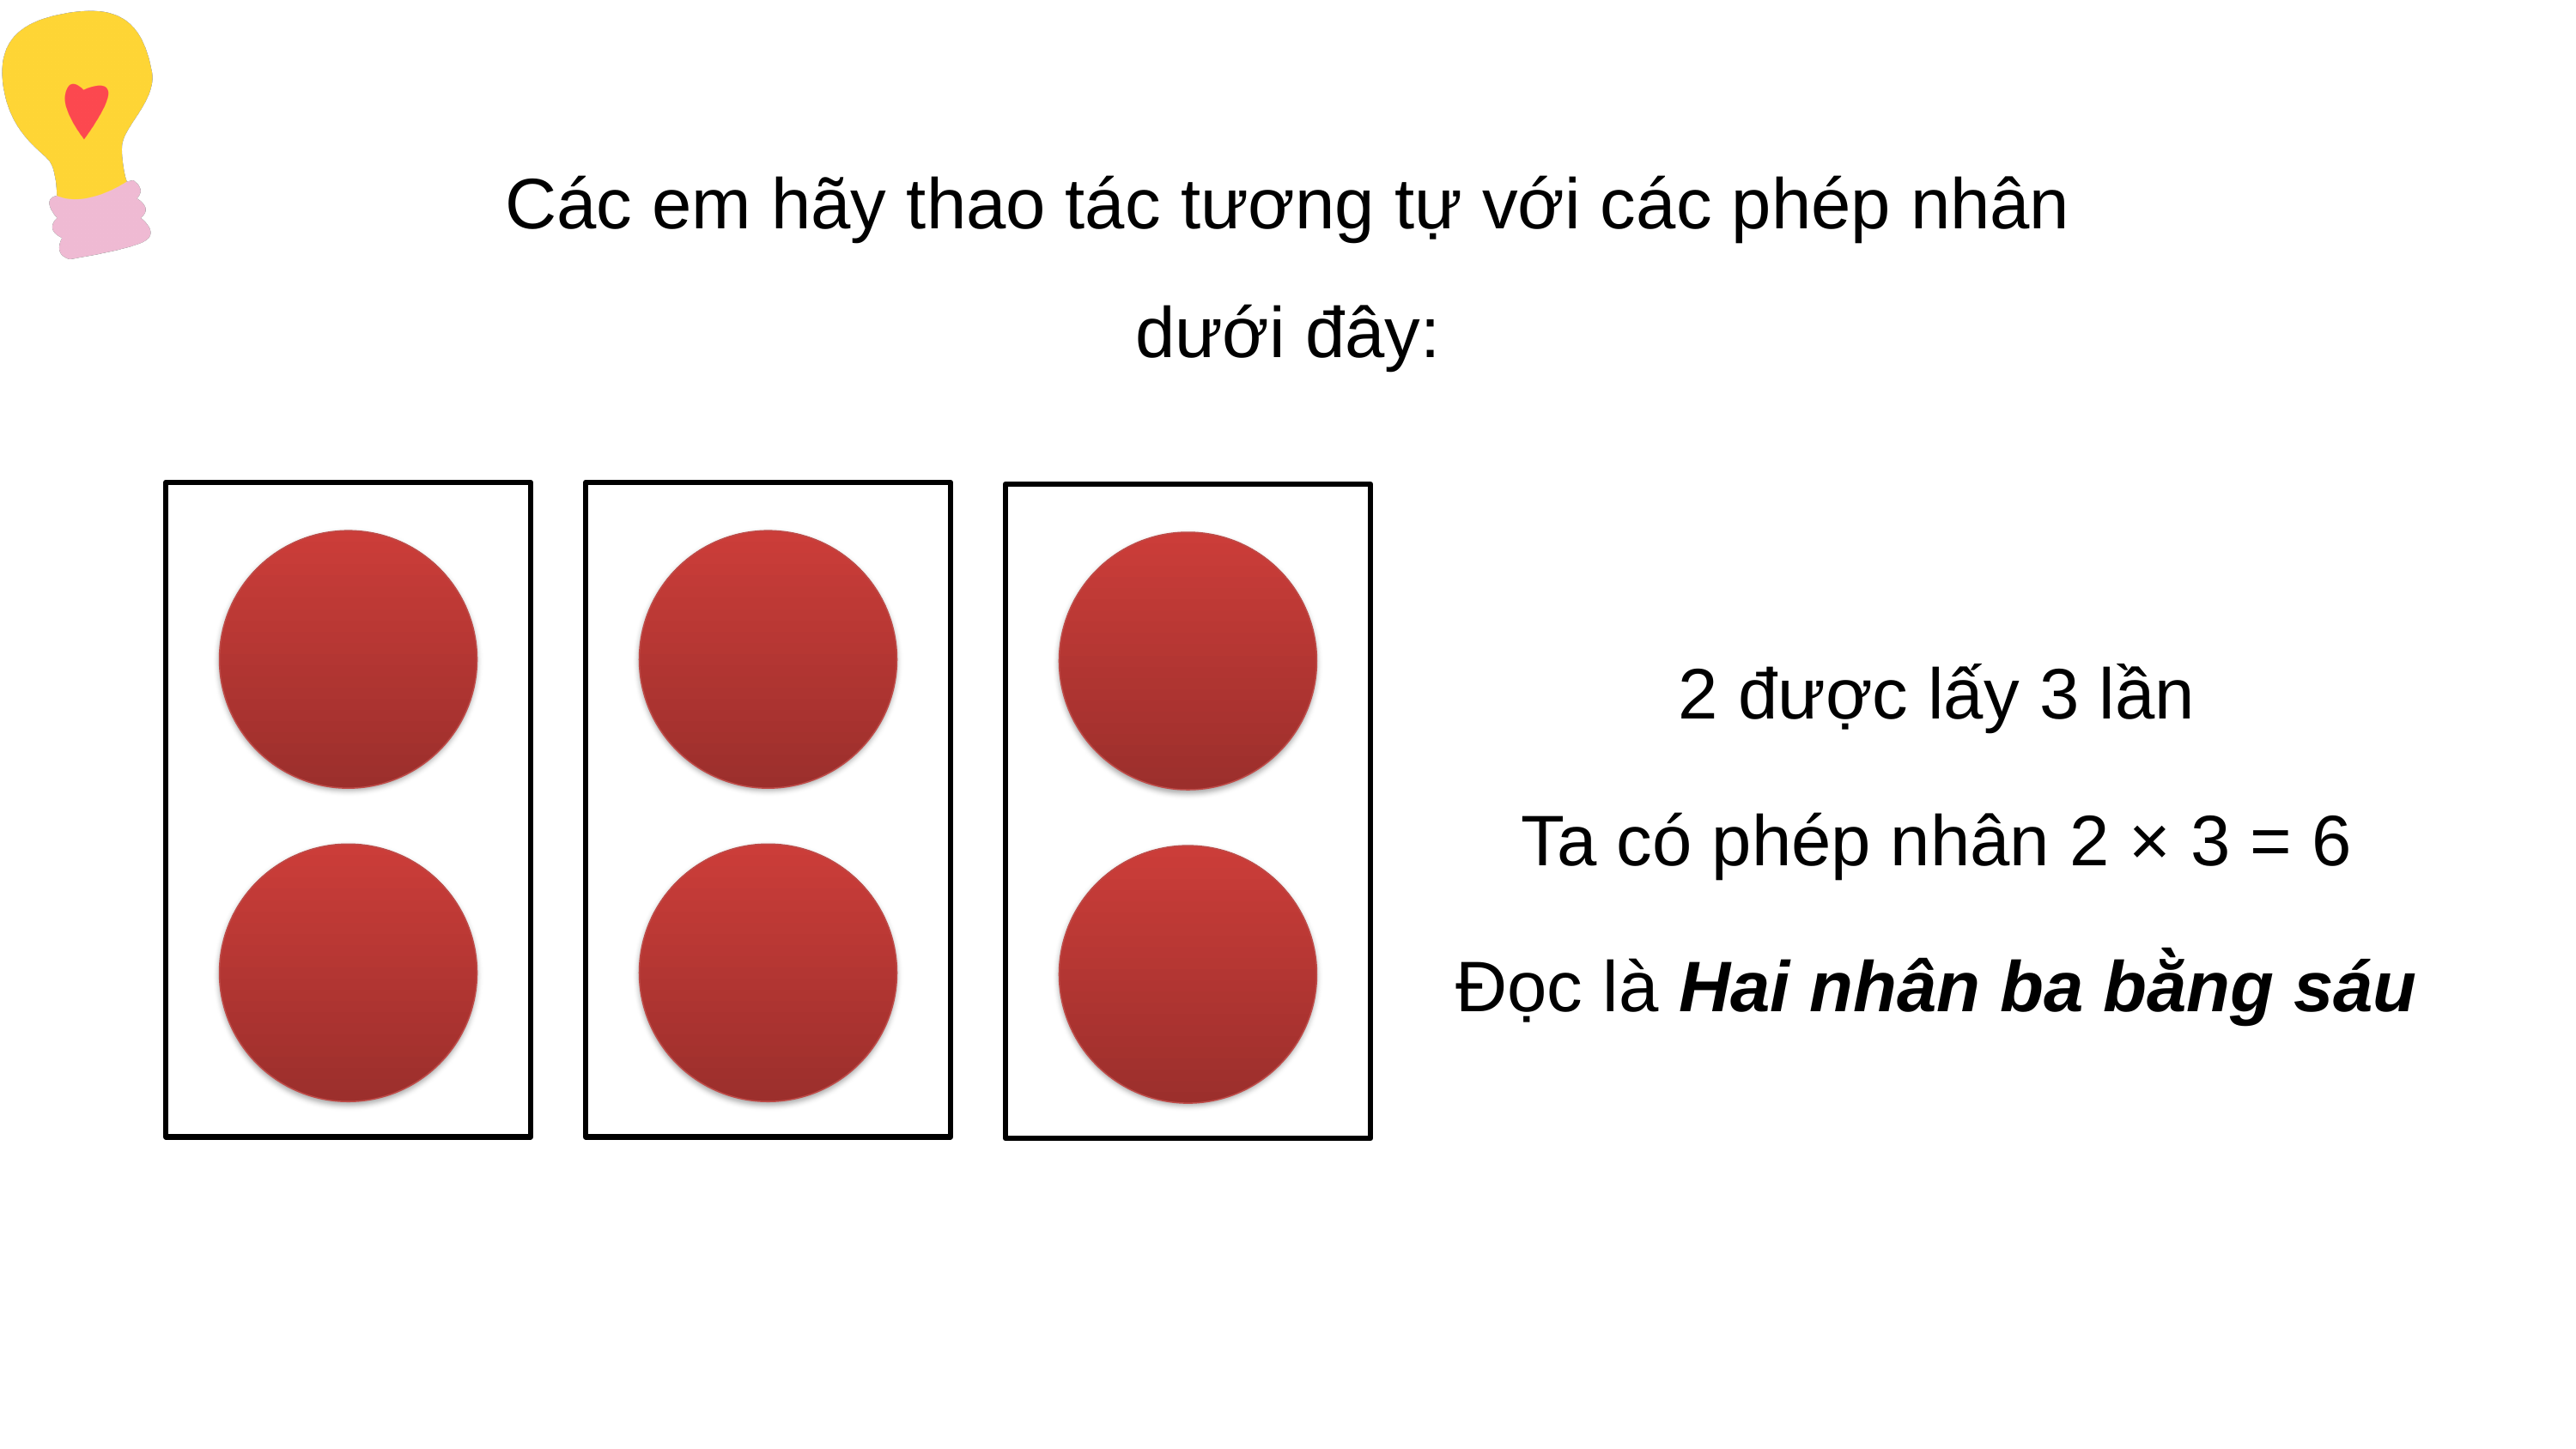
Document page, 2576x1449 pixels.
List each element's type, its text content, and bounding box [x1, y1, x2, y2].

picture [0, 2, 167, 261]
text_box 2 được lấy 3 lần Ta có phép nhân 2 × 3 = 6 Đọc là Hai nhân ba bằng sáu [1375, 597, 2521, 1034]
text_box Các em hãy thao tác tương tự với các phép nhân dưới đây: [445, 107, 2131, 379]
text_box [165, 482, 1371, 1139]
